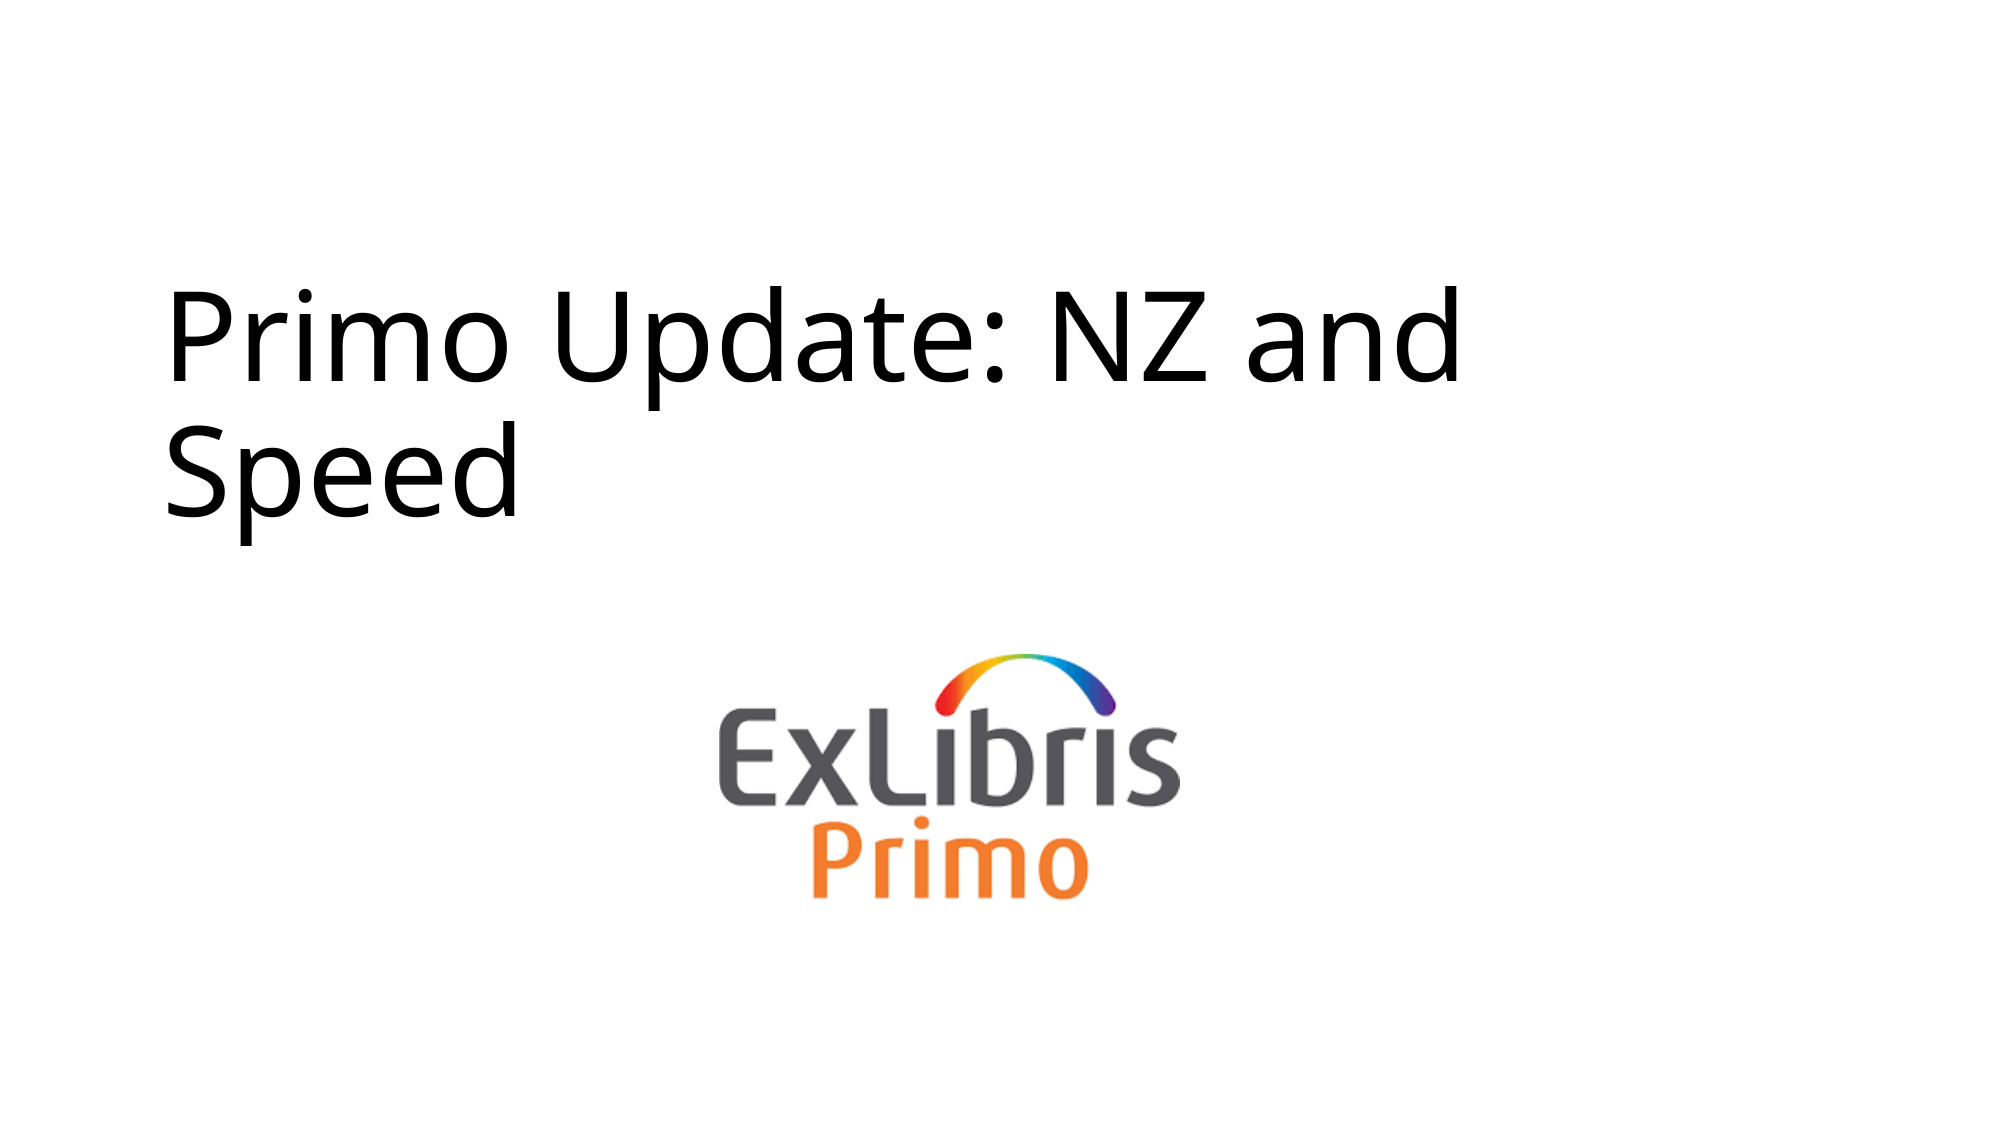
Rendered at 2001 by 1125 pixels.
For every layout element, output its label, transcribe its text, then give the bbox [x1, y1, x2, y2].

title Primo Update: NZ and Speed [147, 362, 1720, 551]
picture [719, 654, 1180, 924]
